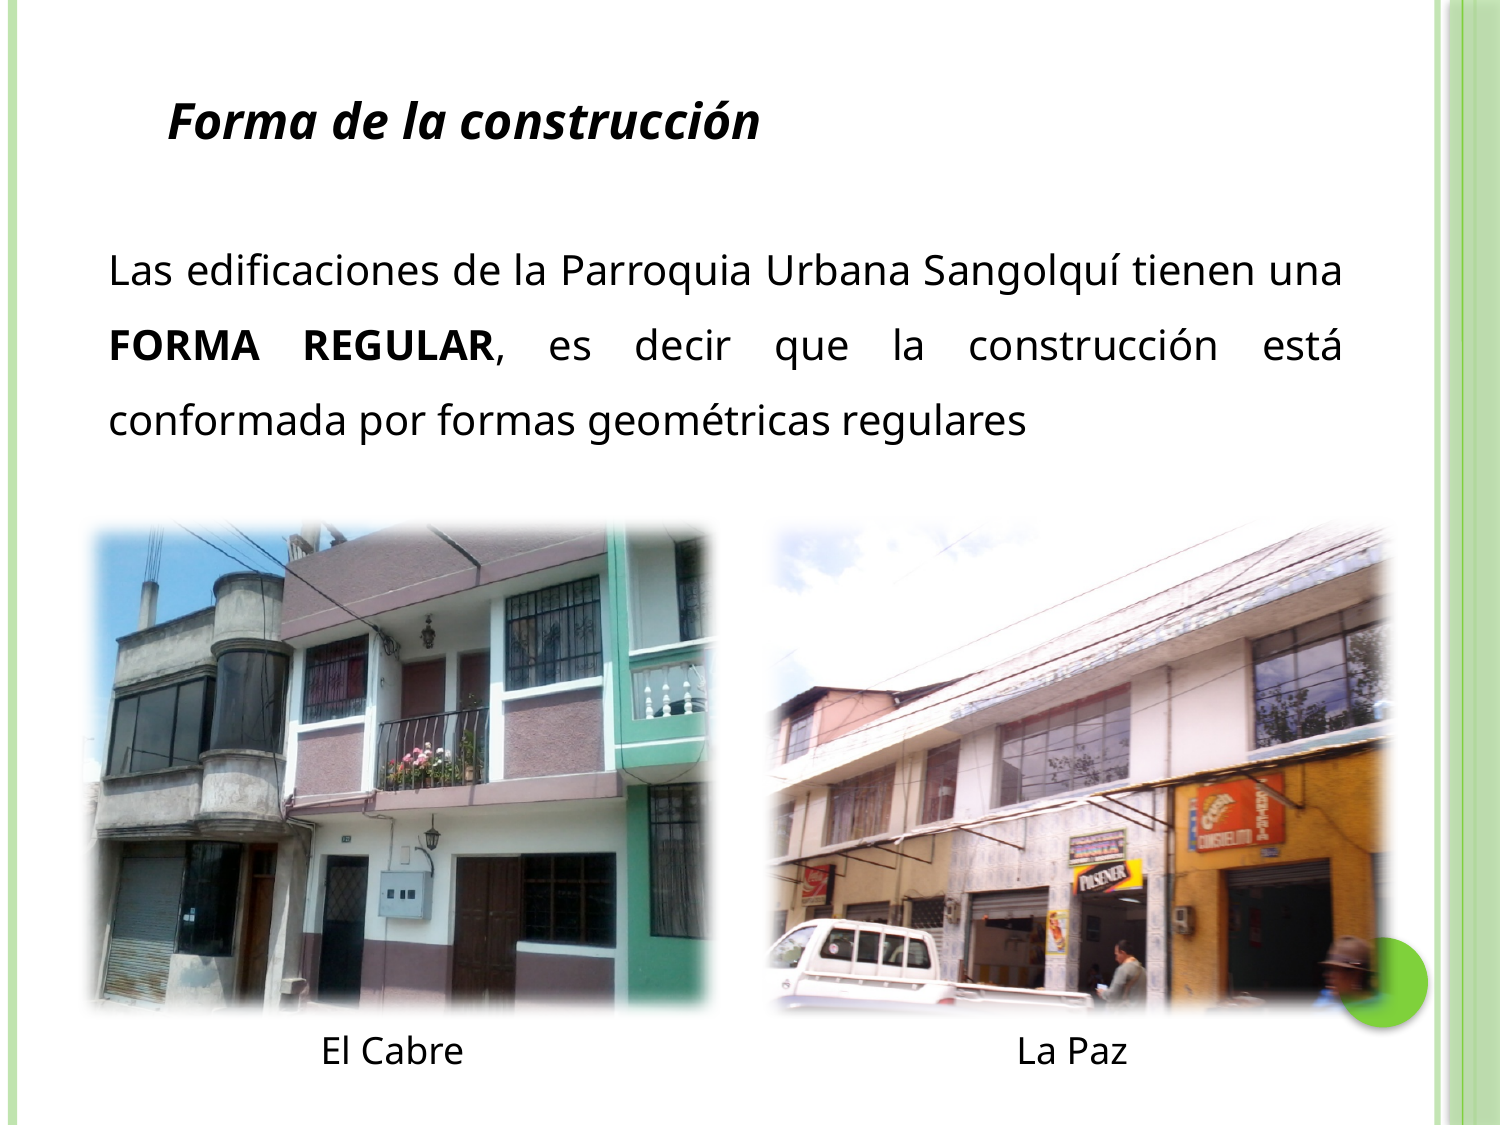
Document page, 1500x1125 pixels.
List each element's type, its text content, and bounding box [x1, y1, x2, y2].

picture [77, 515, 721, 1021]
text_box Las edificaciones de la Parroquia Urbana Sangolquí tienen una FORMA REGULAR, es decir que la construcción está conformada por formas geométricas regulares [93, 210, 1360, 451]
text_box El Cabre [140, 1029, 645, 1080]
picture [761, 515, 1399, 1021]
text_box La Paz [820, 1029, 1325, 1080]
text_box Forma de la construcción [152, 81, 1266, 157]
